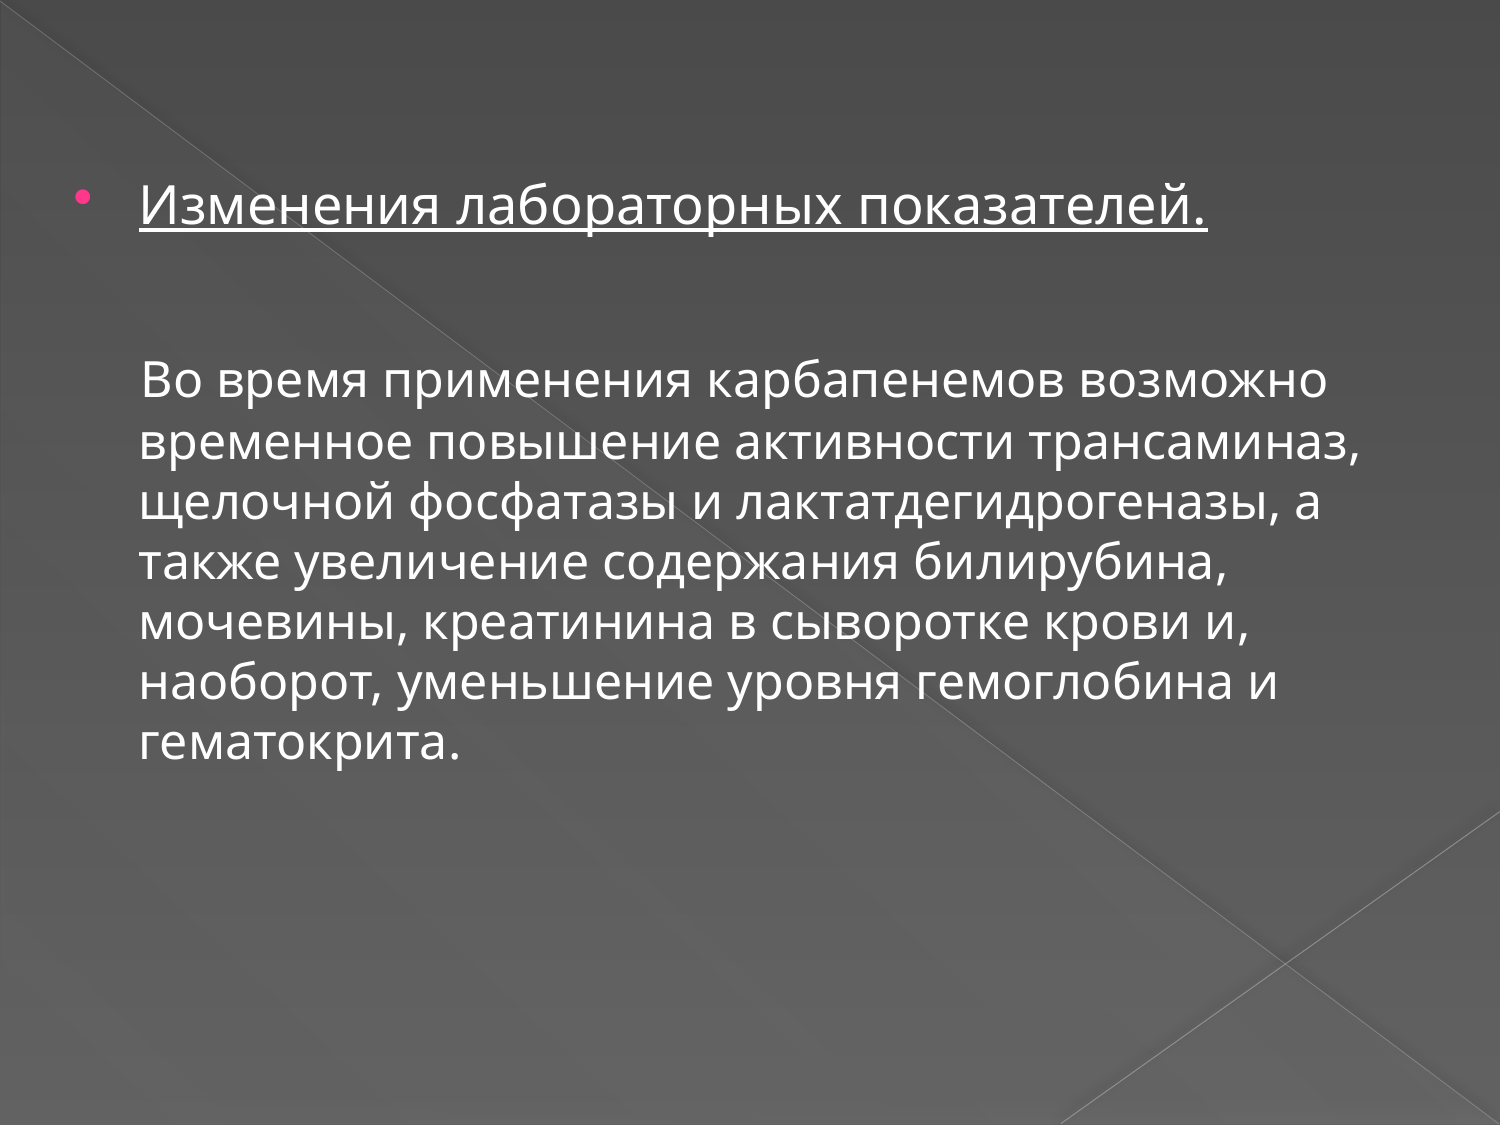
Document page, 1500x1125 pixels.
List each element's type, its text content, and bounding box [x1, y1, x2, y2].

list Изменения лабораторных показателей. Во время применения карбапенемов возможно временное повышение активности трансаминаз, щелочной фосфатазы и лактатдегидрогеназы, а также увеличение содержания билирубина, мочевины, креатинина в сыворотке крови и, наоборот, уменьшение уровня гемоглобина и гематокрита. [49, 162, 1426, 1060]
